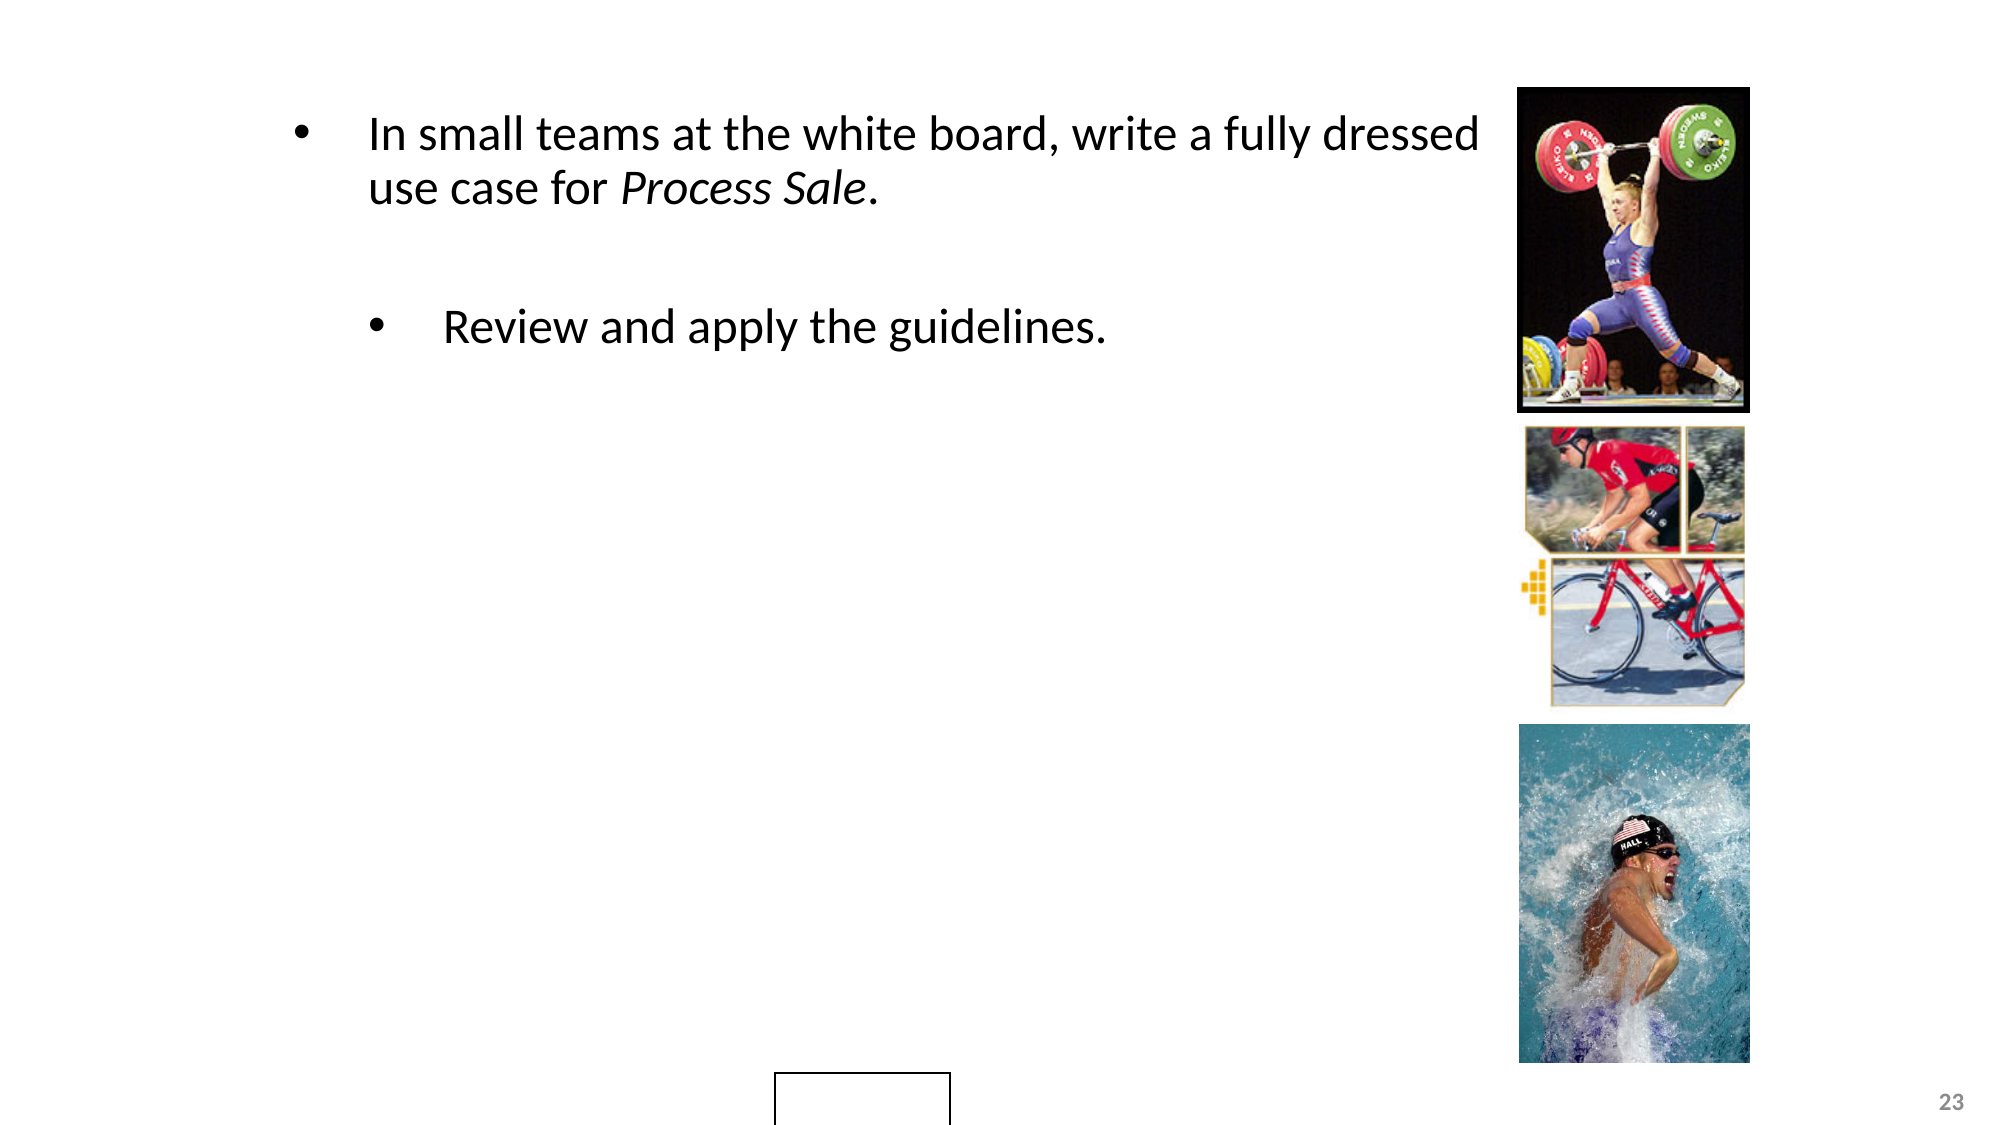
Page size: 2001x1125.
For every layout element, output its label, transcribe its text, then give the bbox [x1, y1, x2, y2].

footer 23 [1903, 1080, 2000, 1125]
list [1517, 87, 1750, 413]
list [1518, 424, 1750, 713]
list In small teams at the white board, write a fully dressed use case for Process Sale. Review and apply the guidelines. [278, 99, 1500, 1075]
picture [1518, 724, 1750, 1063]
text_box [774, 1073, 950, 1125]
